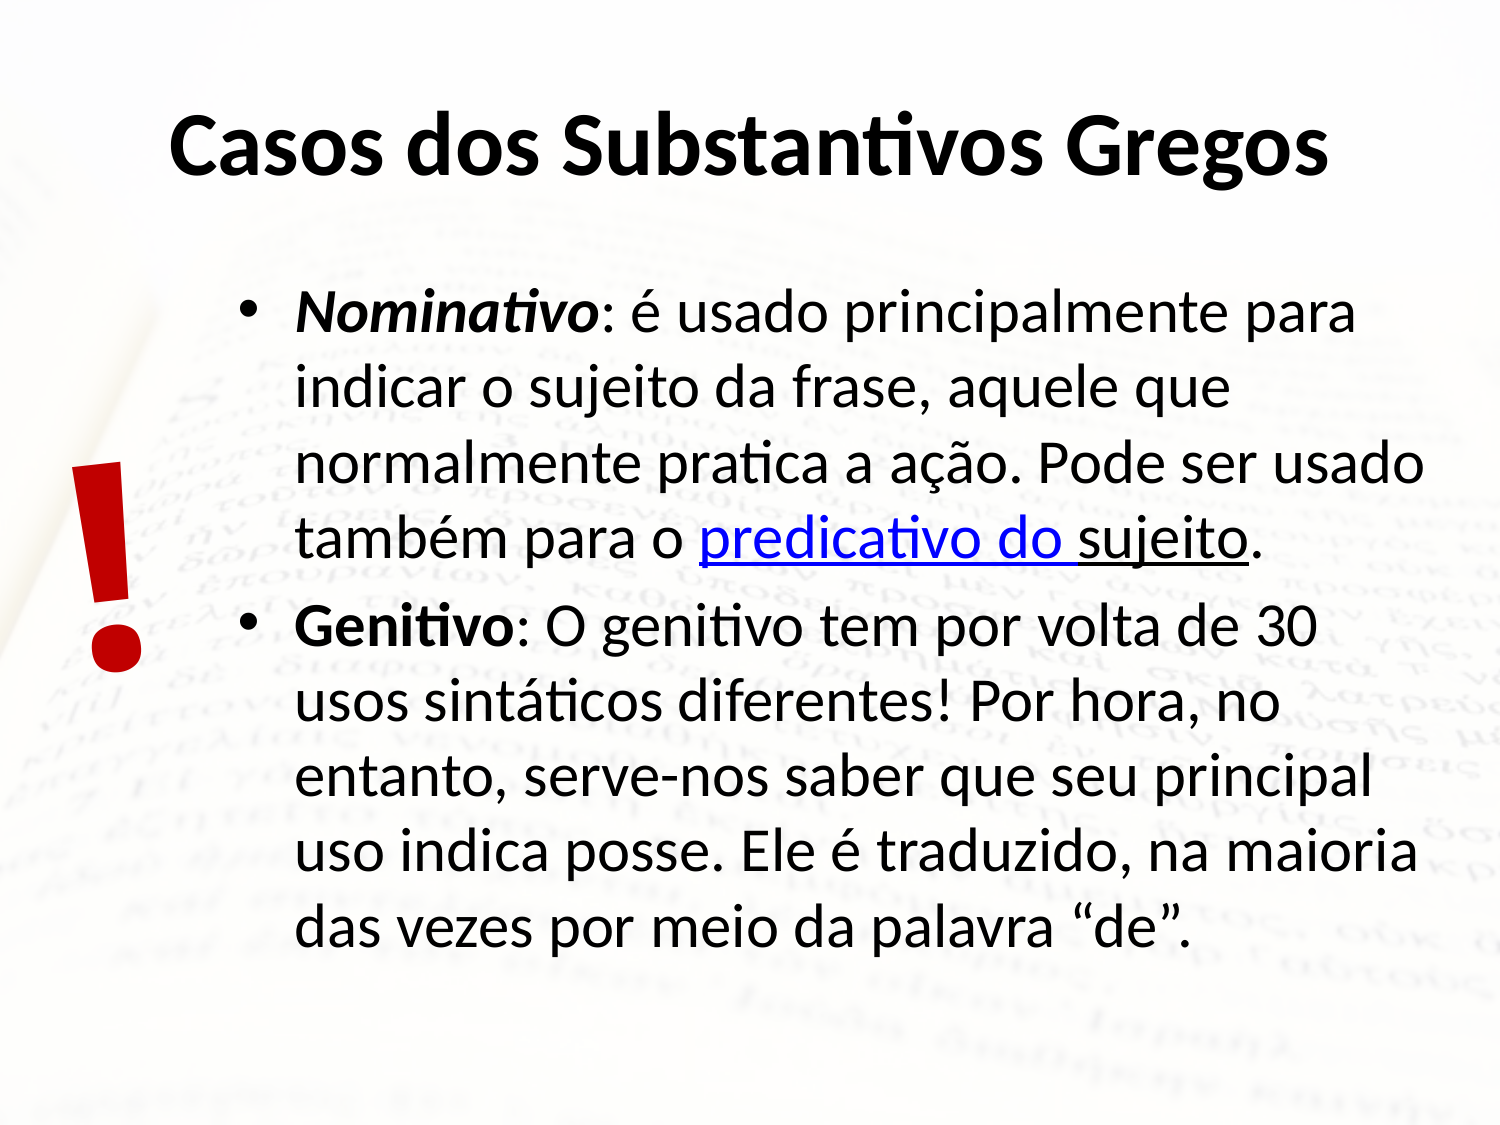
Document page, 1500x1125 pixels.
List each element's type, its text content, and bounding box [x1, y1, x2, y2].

list Nominativo: é usado principalmente para indicar o sujeito da frase, aquele que normalmente pratica a ação. Pode ser usado também para o predicativo do sujeito. Genitivo: O genitivo tem por volta de 30 usos sintáticos diferentes! Por hora, no entanto, serve-nos saber que seu principal uso indica posse. Ele é traduzido, na maioria das vezes por meio da palavra “de”. [222, 262, 1454, 1079]
title Casos dos Substantivos Gregos [75, 45, 1425, 233]
text_box ! [30, 369, 183, 740]
